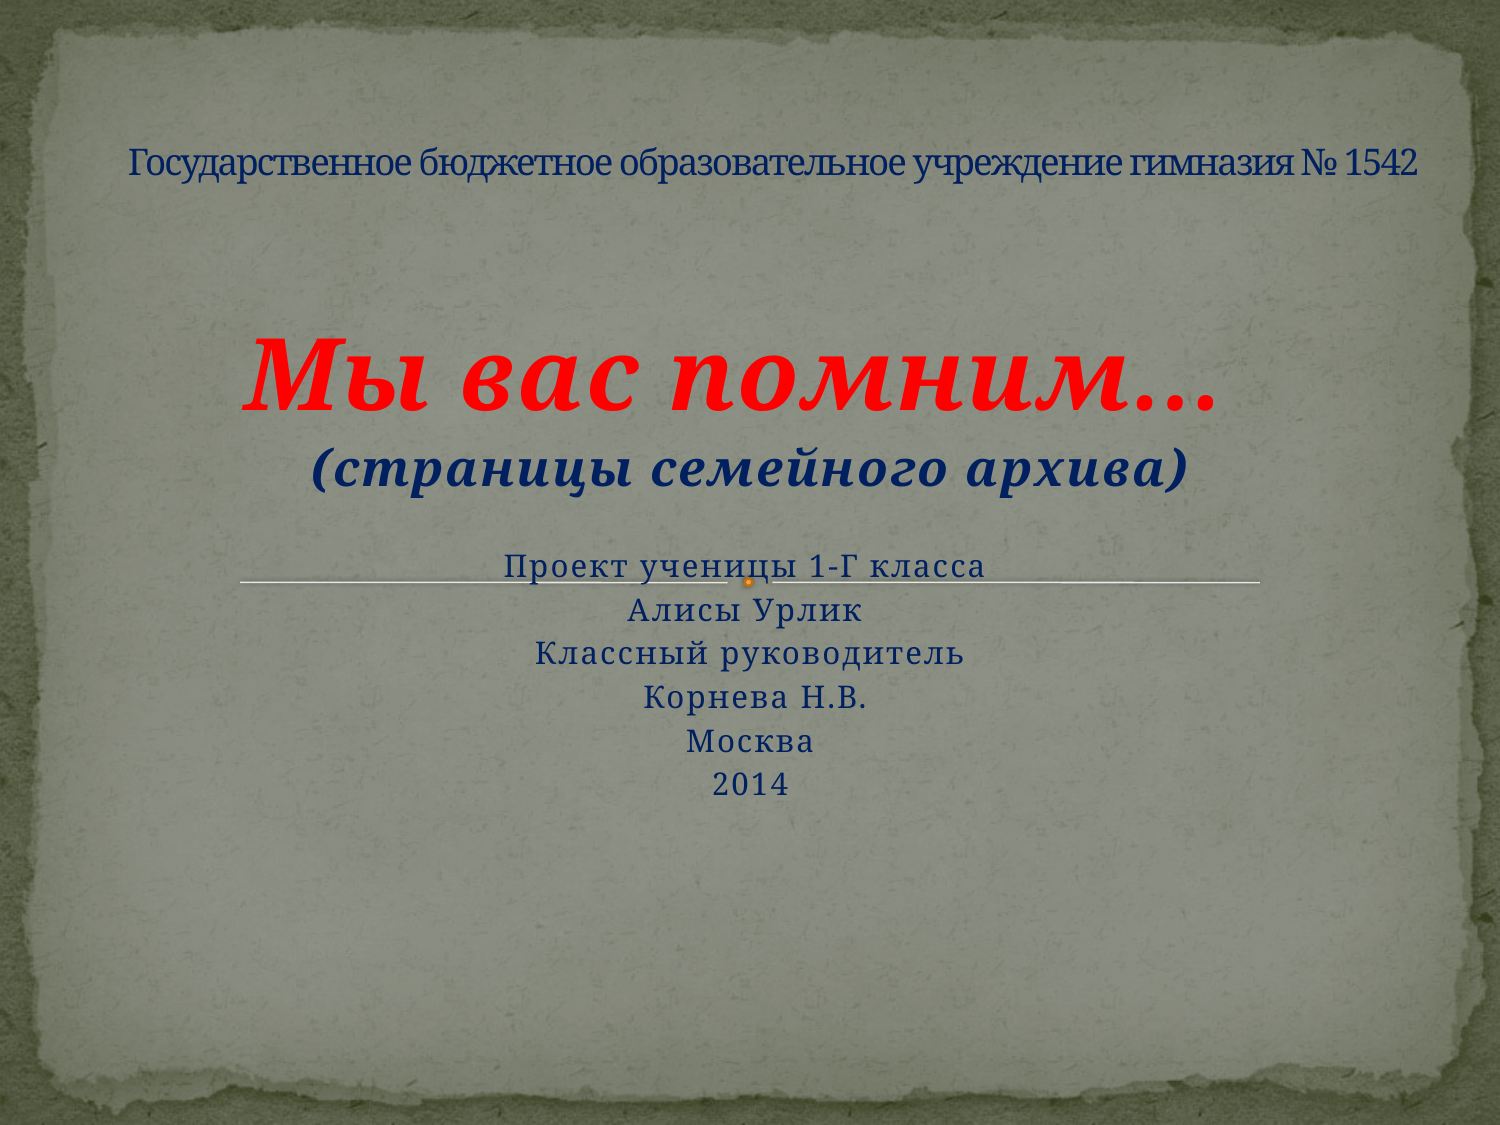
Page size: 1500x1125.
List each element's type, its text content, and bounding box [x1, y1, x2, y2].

subtitle Мы вас помним… (страницы семейного архива) Проект ученицы 1-Г класса Алисы Урлик Классный руководитель Корнева Н.В. Москва 2014 [225, 302, 1275, 925]
title Государственное бюджетное образовательное учреждение гимназия № 1542 [112, 89, 1436, 291]
